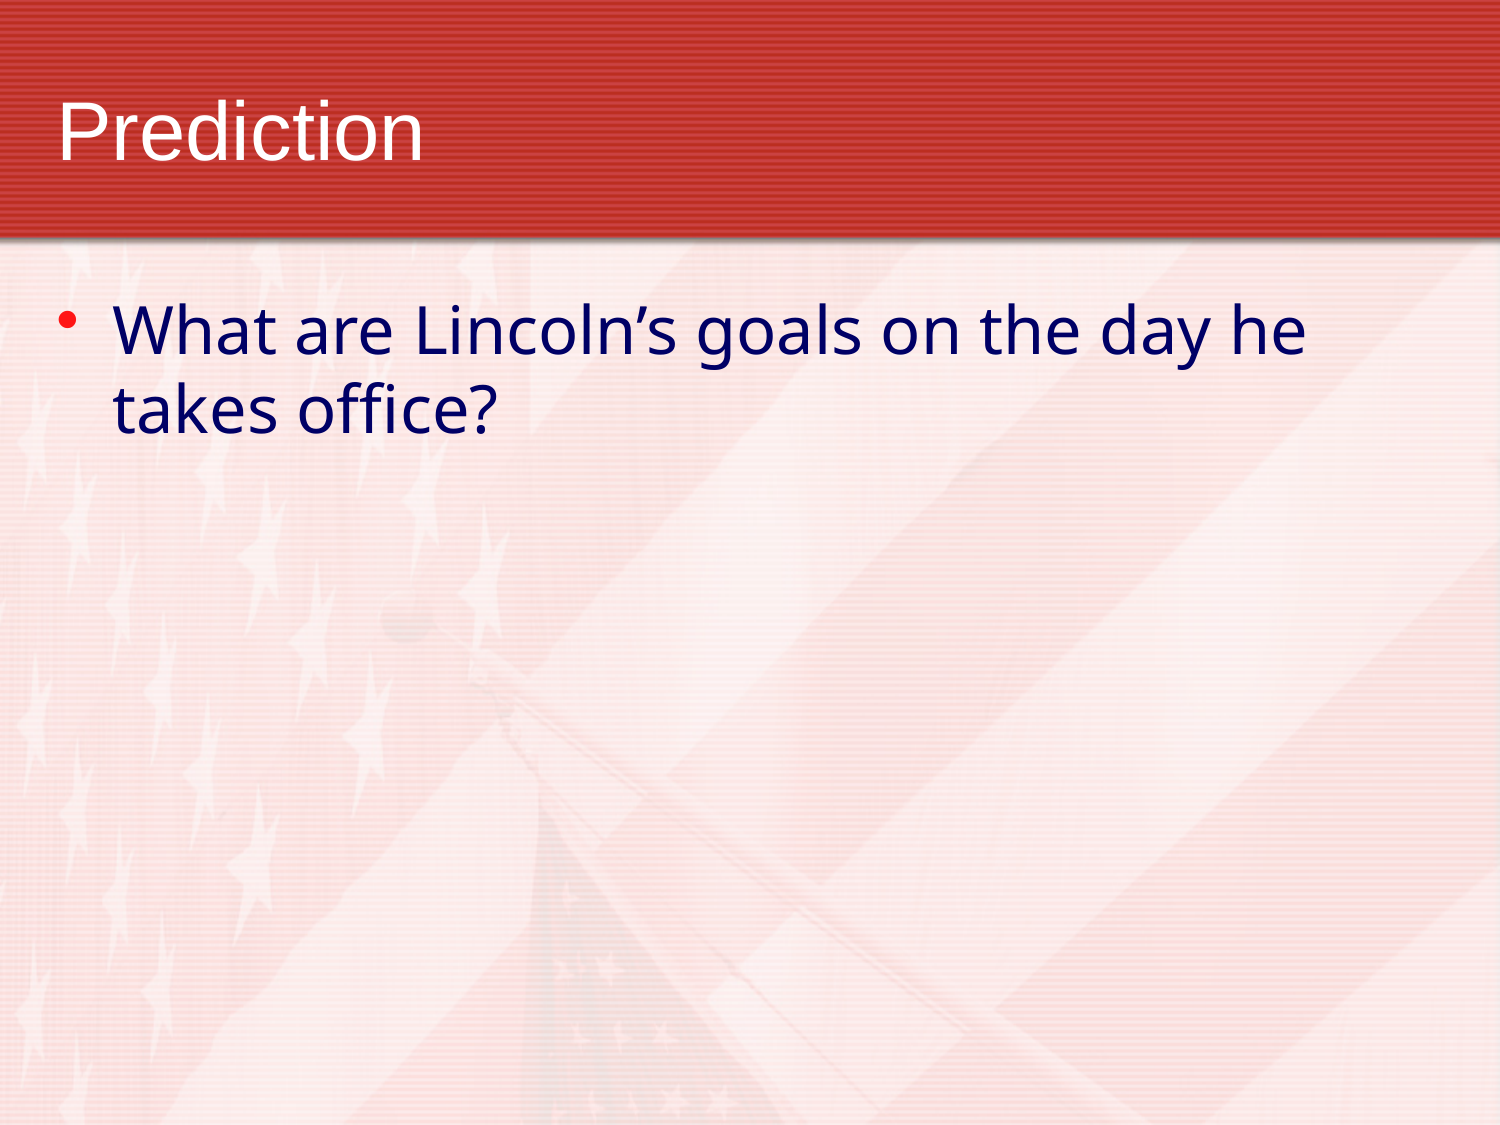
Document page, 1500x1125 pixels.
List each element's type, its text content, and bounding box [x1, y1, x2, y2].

picture [0, 0, 1500, 1125]
title Prediction [40, 42, 1460, 186]
list What are Lincoln’s goals on the day he takes office? [40, 279, 1460, 1095]
